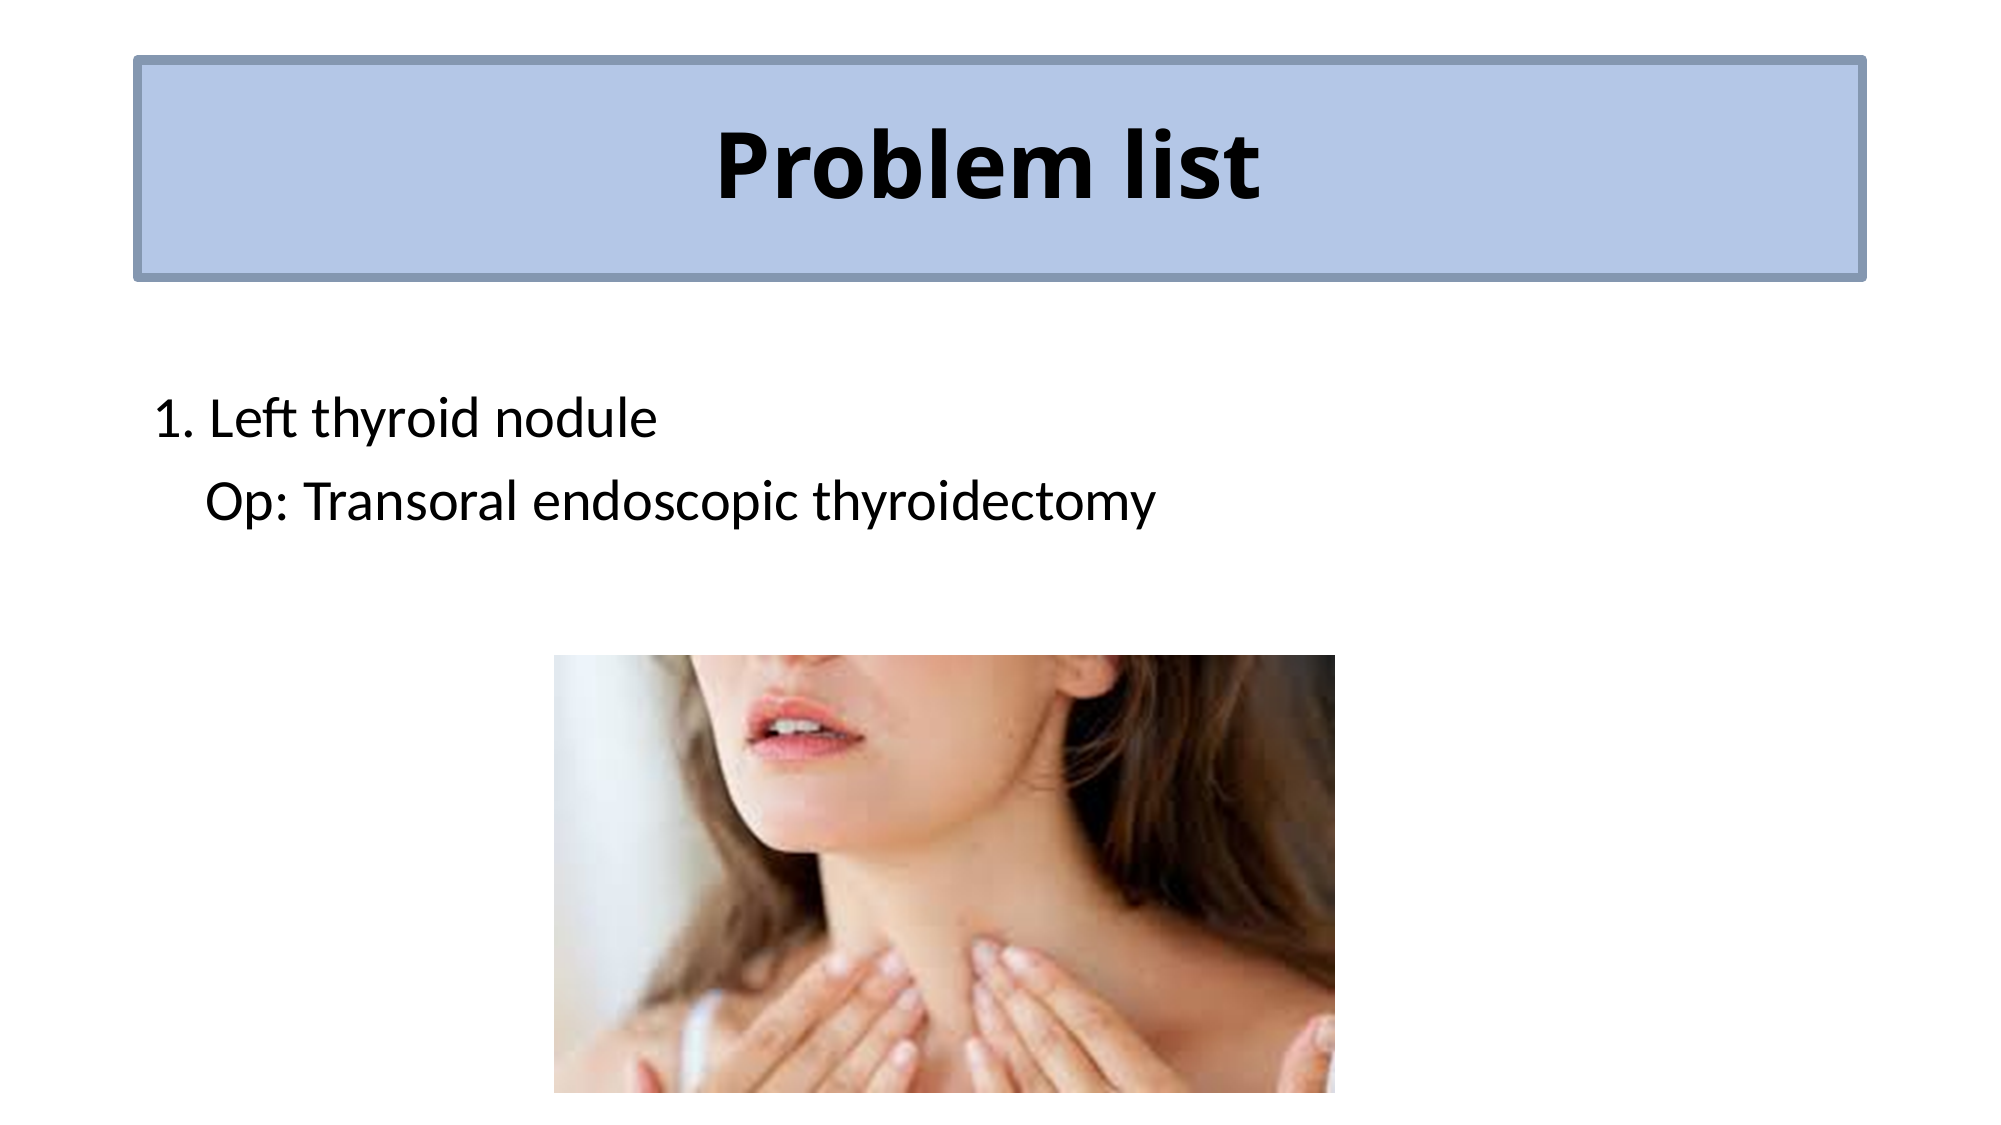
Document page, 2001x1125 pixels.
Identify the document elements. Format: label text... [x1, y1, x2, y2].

picture [554, 655, 1335, 1094]
list 1. Left thyroid nodule Op: Transoral endoscopic thyroidectomy [137, 379, 1863, 1094]
title Problem list [137, 59, 1863, 278]
